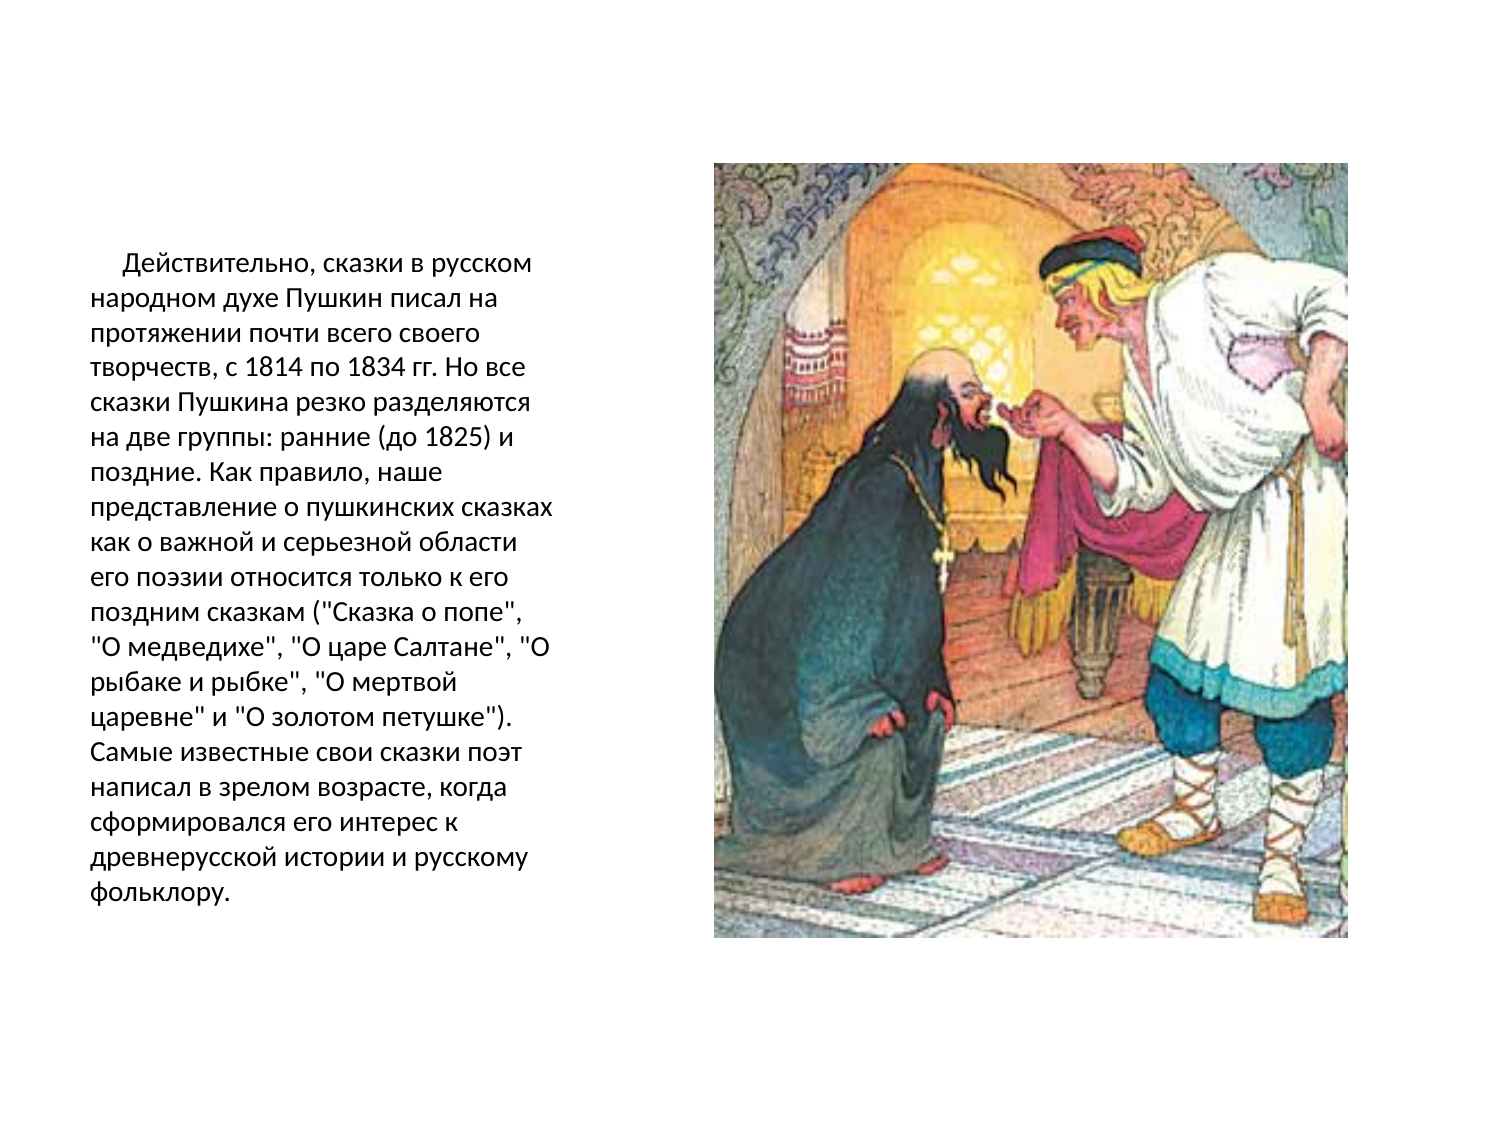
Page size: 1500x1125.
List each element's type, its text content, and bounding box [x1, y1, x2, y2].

list Действительно, сказки в русском народном духе Пушкин писал на протяжении почти всего своего творчеств, с 1814 по 1834 гг. Но все сказки Пушкина резко разделяются на две группы: ранние (до 1825) и поздние. Как правило, наше представление о пушкинских сказках как о важной и серьезной области его поэзии относится только к его поздним сказкам ("Сказка о попе", "О медведихе", "О царе Салтане", "О рыбаке и рыбке", "О мертвой царевне" и "О золотом петушке"). Самые известные свои сказки поэт написал в зрелом возрасте, когда сформировался его интерес к древнерусской истории и русскому фольклору. [75, 235, 569, 1005]
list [714, 163, 1348, 938]
